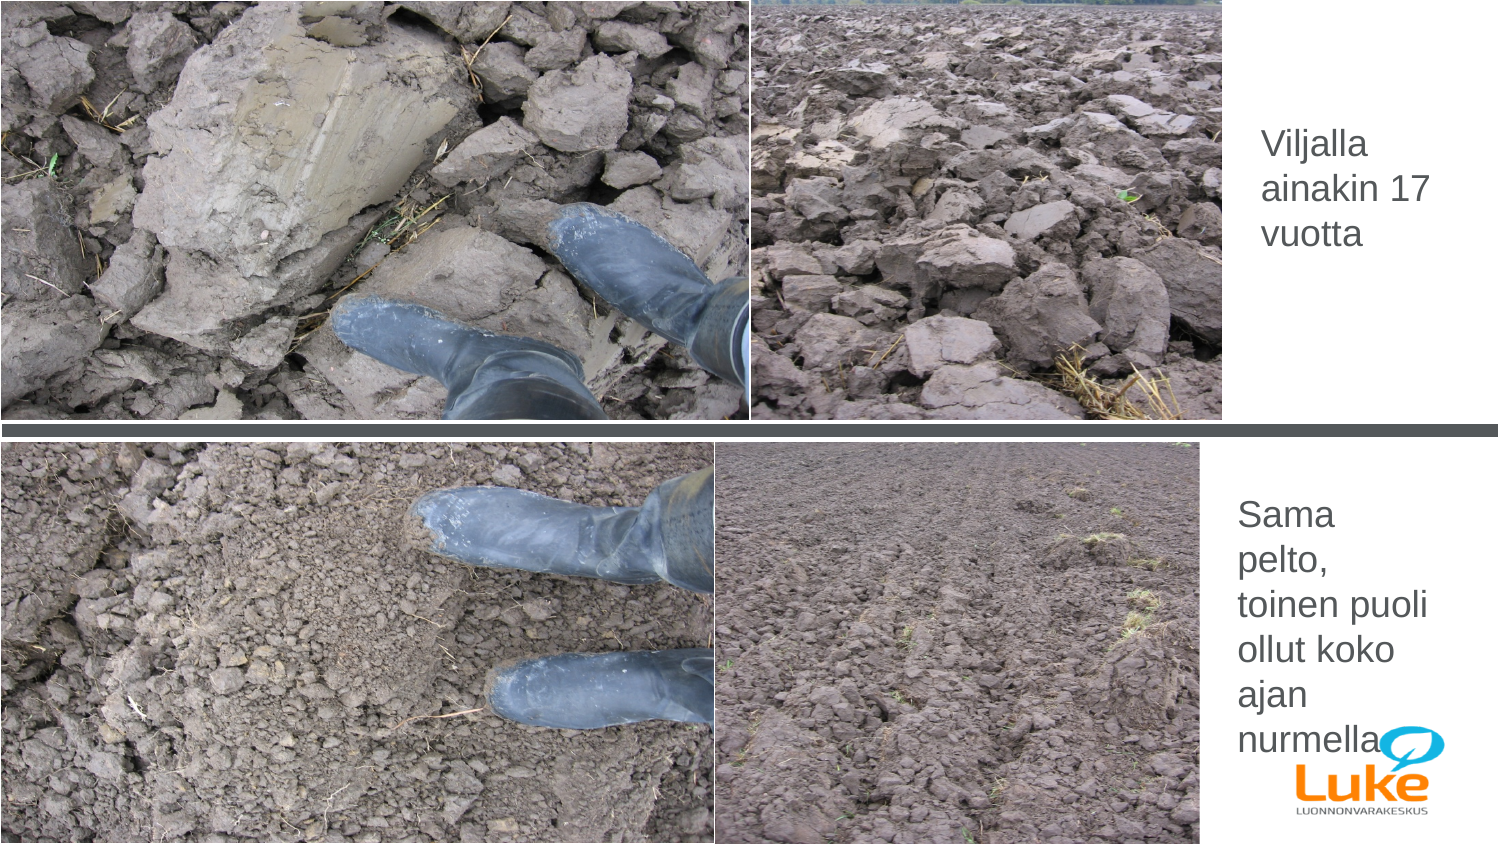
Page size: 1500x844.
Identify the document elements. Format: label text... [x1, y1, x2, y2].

text_box [1206, 420, 1500, 442]
text_box Sama pelto, toinen puoli ollut koko ajan nurmella [1222, 482, 1447, 768]
text_box Viljalla ainakin 17 vuotta [1246, 111, 1471, 262]
picture [1279, 717, 1457, 827]
text_box [0, 430, 709, 440]
picture [0, 0, 1222, 844]
